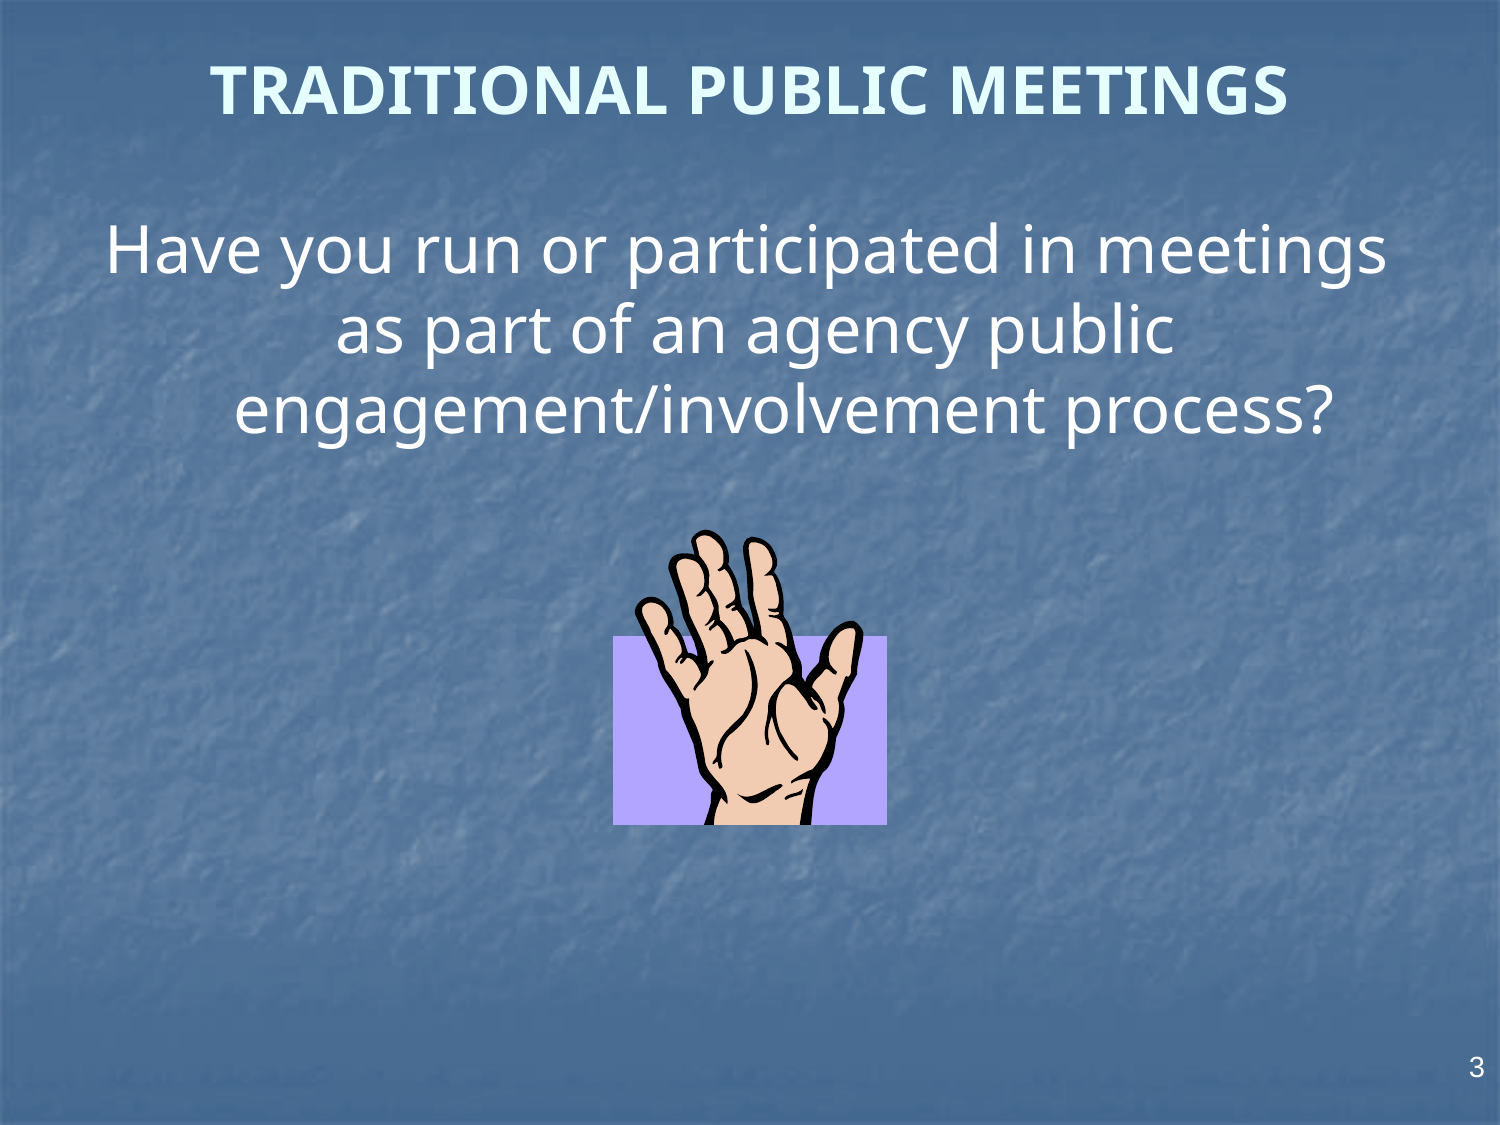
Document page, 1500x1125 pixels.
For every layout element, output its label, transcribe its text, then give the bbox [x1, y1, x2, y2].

picture [612, 529, 888, 826]
text_box TRADITIONAL PUBLIC MEETINGS [0, 0, 1500, 175]
slide_number 3 [1437, 1012, 1500, 1091]
text_box Have you run or participated in meetings as part of an agency public engagement/involvement process? [62, 199, 1450, 413]
